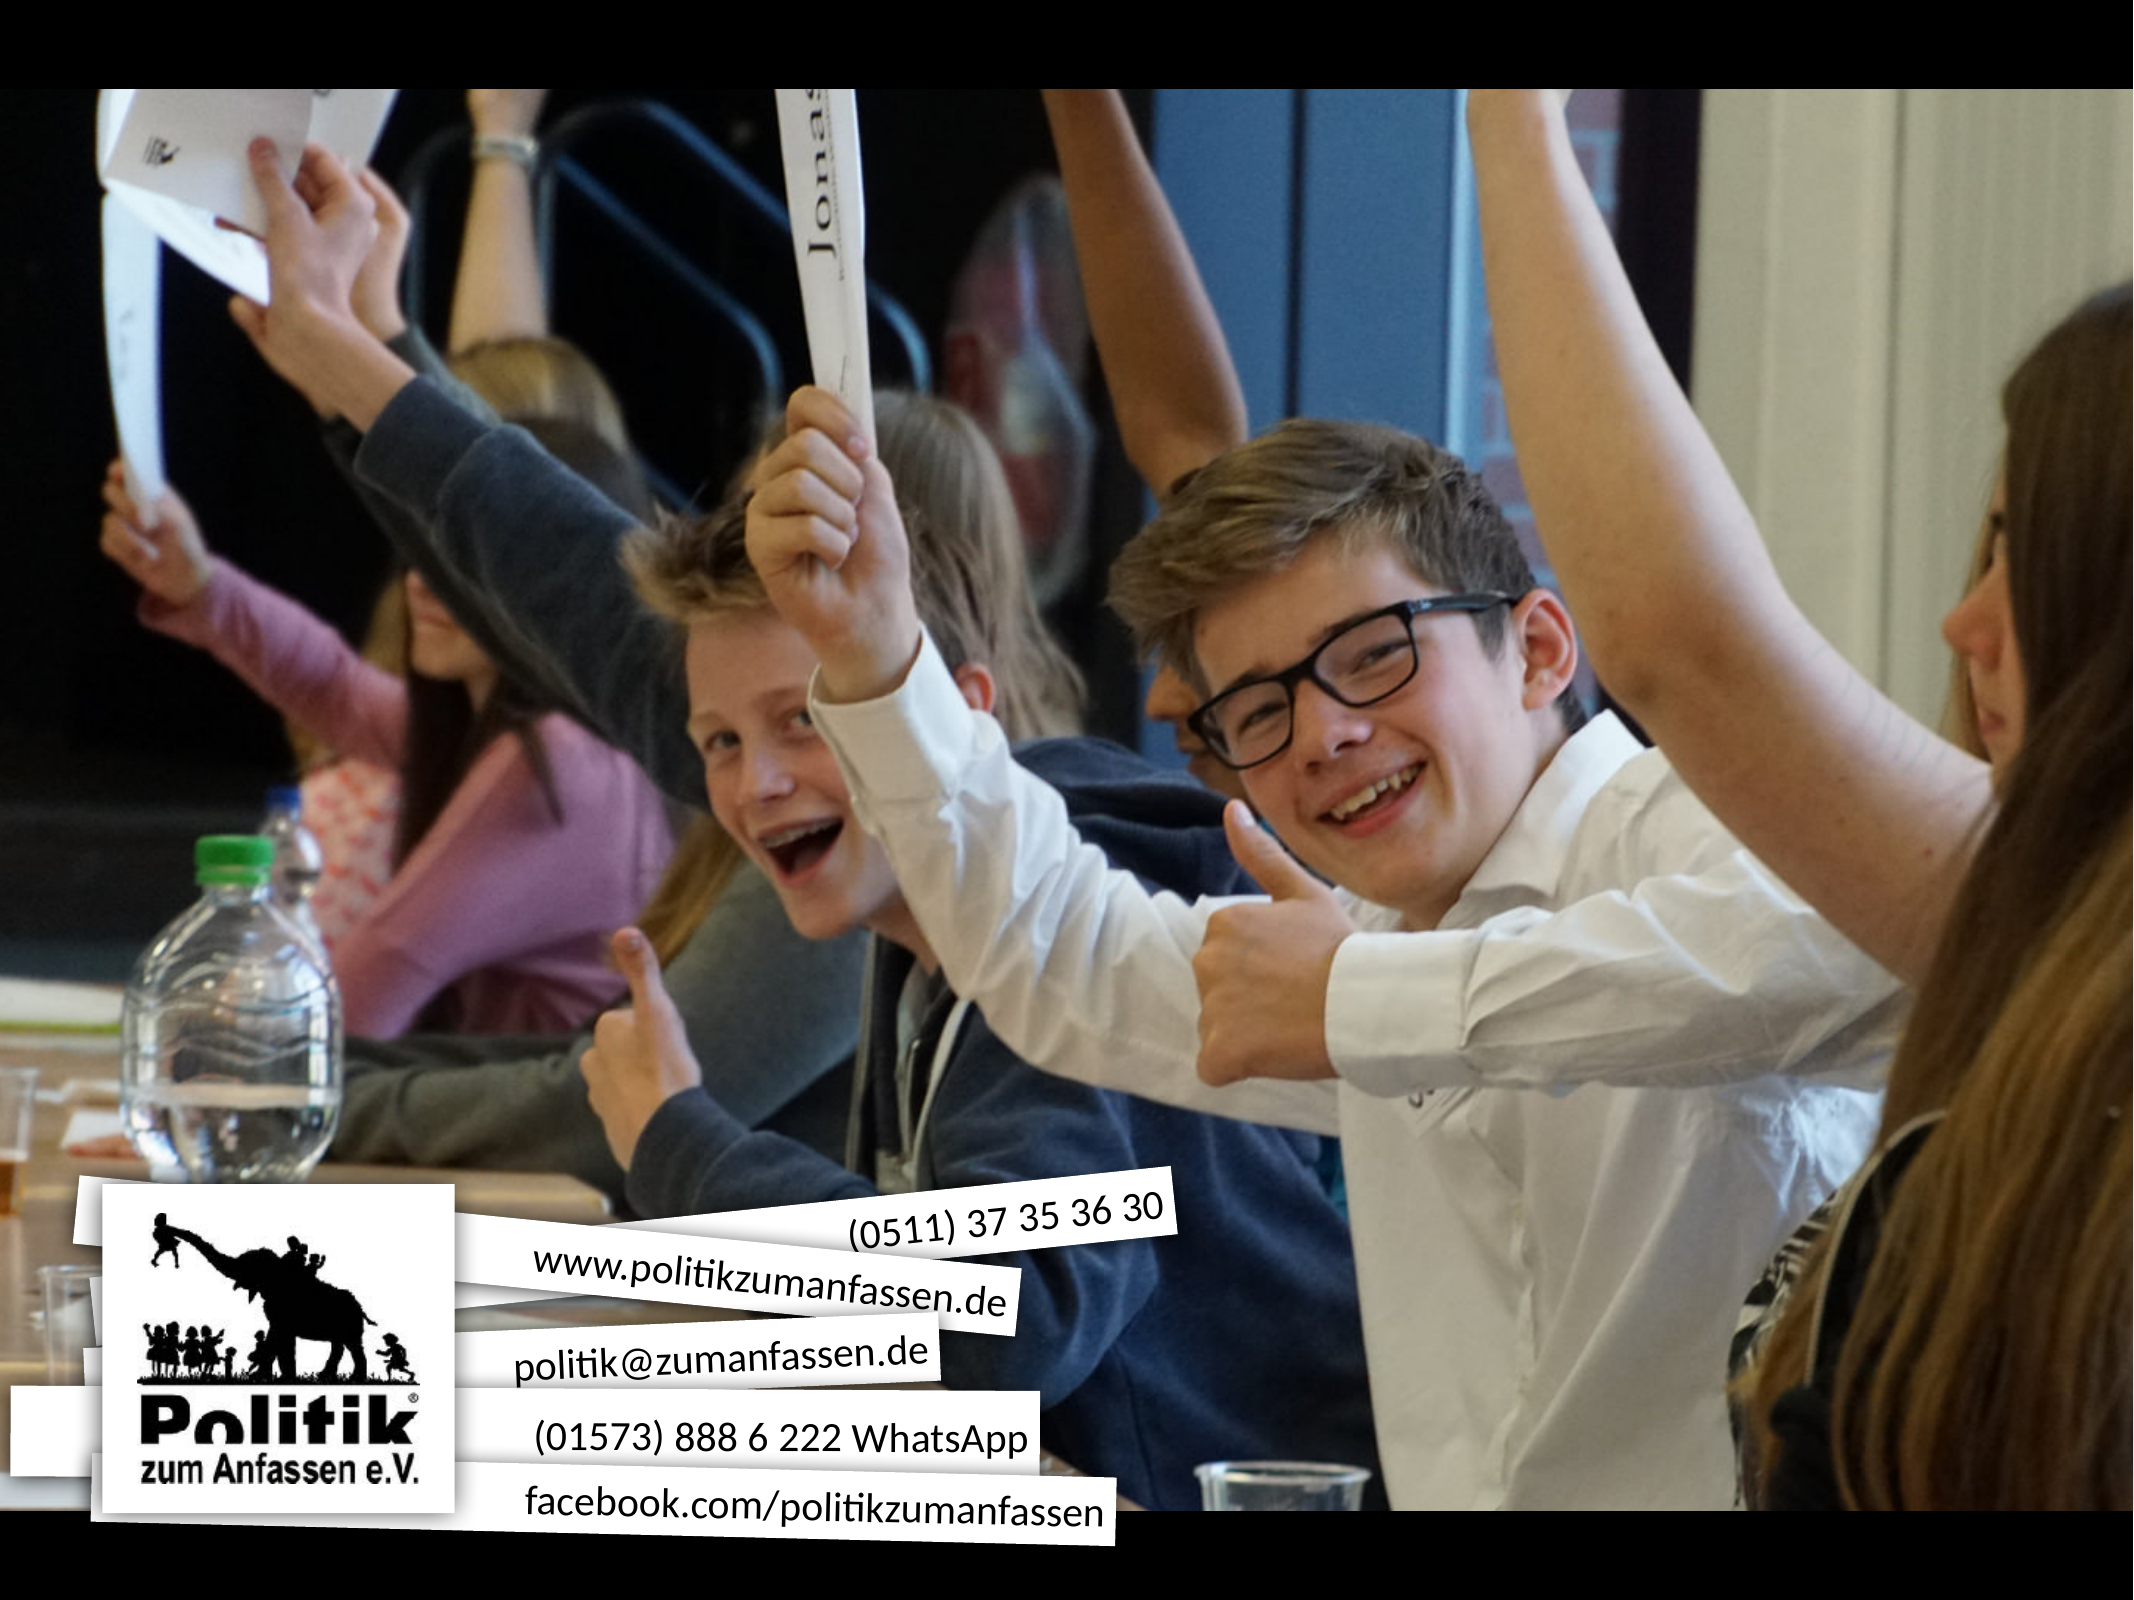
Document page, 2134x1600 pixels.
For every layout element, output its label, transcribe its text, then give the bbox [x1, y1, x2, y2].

picture [0, 88, 2134, 1512]
text_box facebook.com/politikzumanfassen [457, 1523, 1116, 1547]
